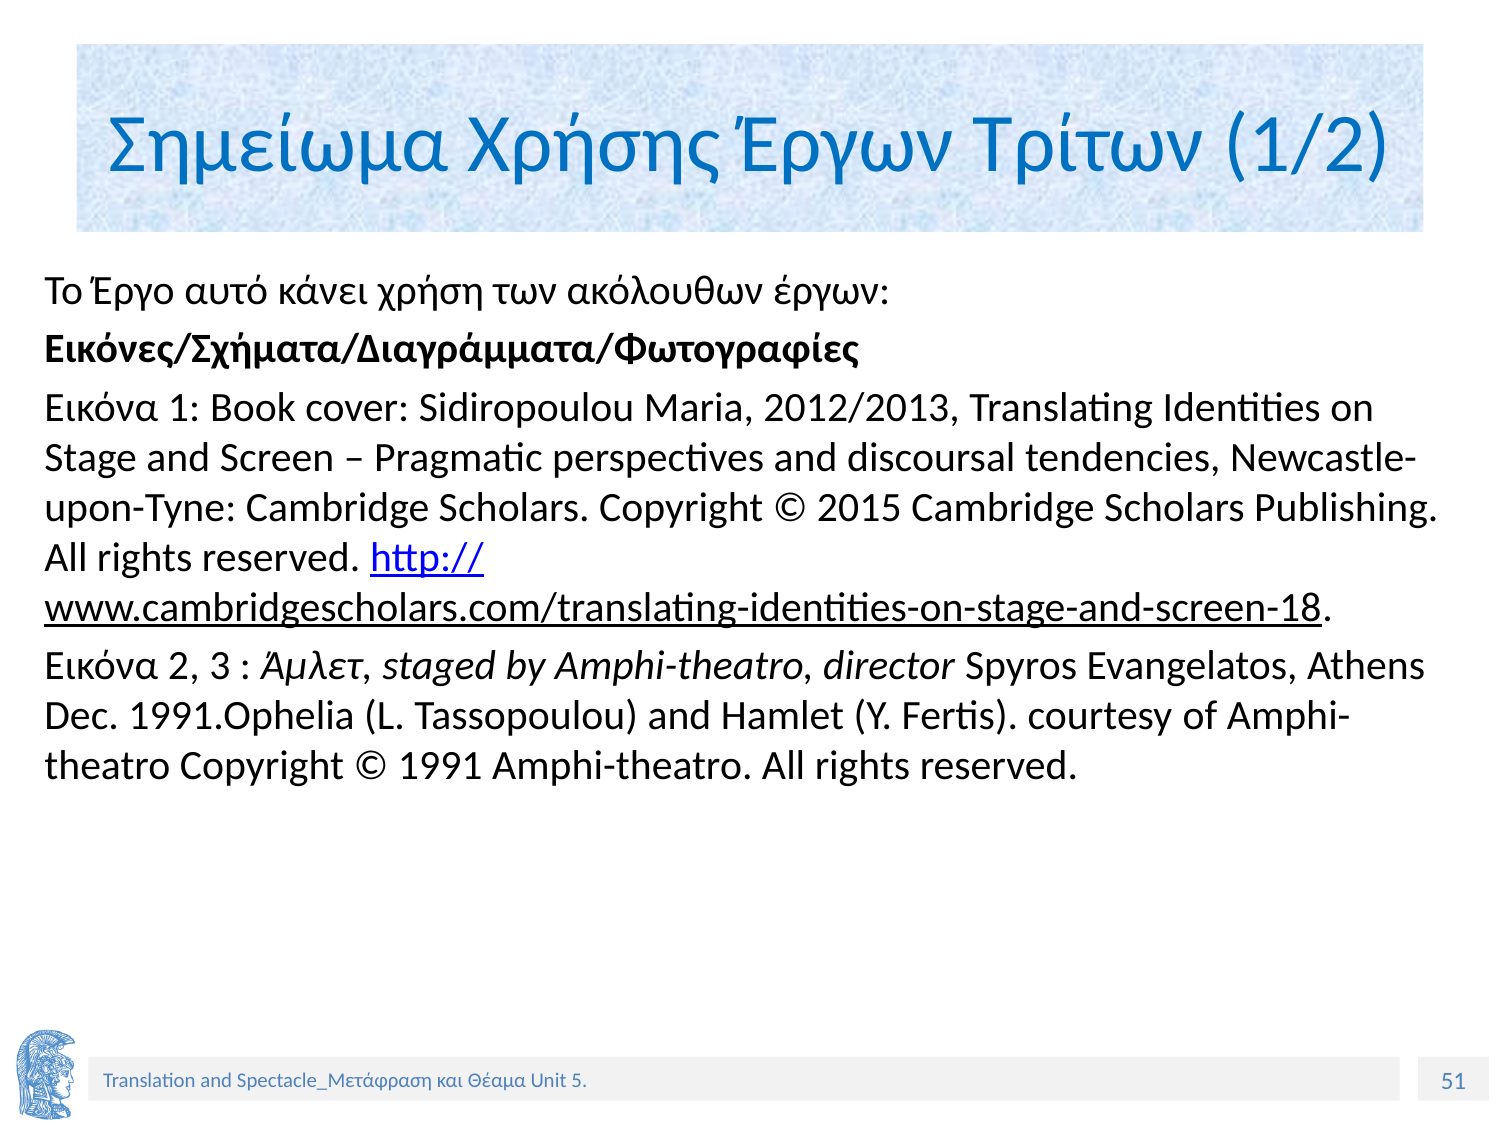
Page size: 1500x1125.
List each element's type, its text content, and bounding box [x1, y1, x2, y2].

title Σημείωμα Χρήσης Έργων Τρίτων (1/2) [76, 44, 1424, 232]
list Το Έργο αυτό κάνει χρήση των ακόλουθων έργων: Εικόνες/Σχήματα/Διαγράμματα/Φωτογραφίες Εικόνα 1: Book cover: Sidiropoulou Maria, 2012/2013, Translating Identities on Stage and Screen – Pragmatic perspectives and discoursal tendencies, Newcastle-upon-Tyne: Cambridge Scholars. Copyright © 2015 Cambridge Scholars Publishing. All rights reserved. http://www.cambridgescholars.com/translating-identities-on-stage-and-screen-18. Εικόνα 2, 3 : Άμλετ, staged by Amphi-theatro, director Spyros Evangelatos, Athens Dec. 1991.Ophelia (L. Tassopoulou) and Hamlet (Y. Fertis). courtesy of Amphi-theatro Copyright © 1991 Amphi-theatro. All rights reserved. [29, 255, 1483, 998]
picture [9, 1026, 81, 1120]
